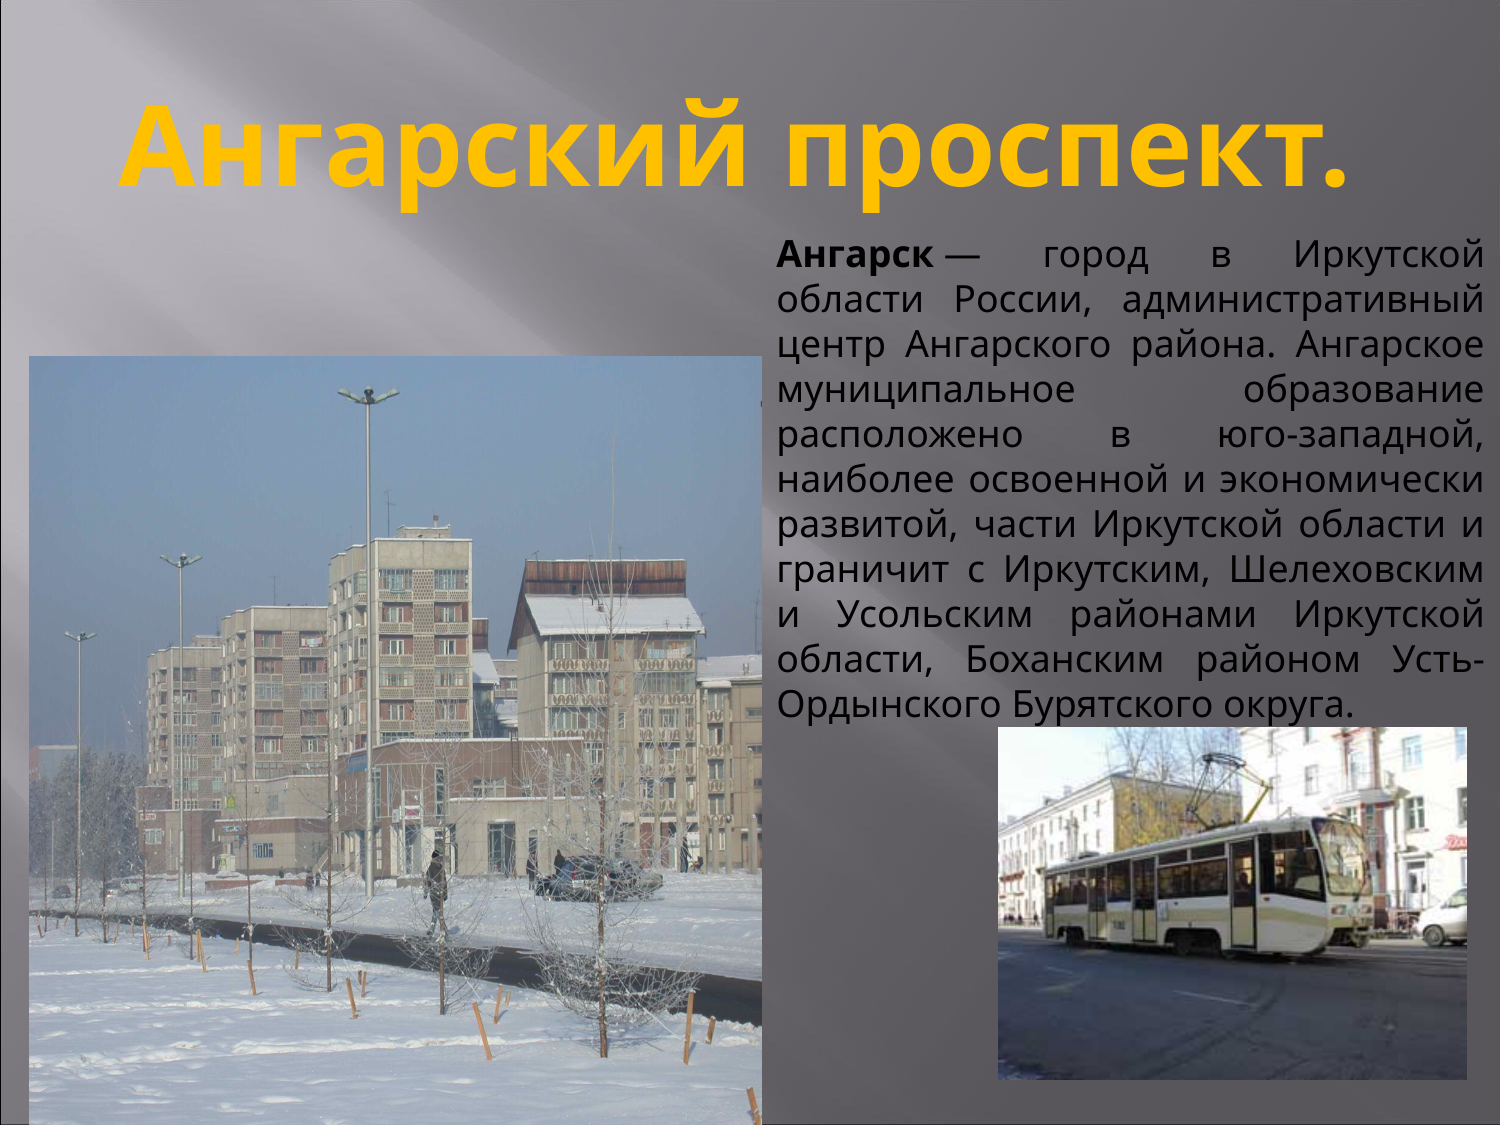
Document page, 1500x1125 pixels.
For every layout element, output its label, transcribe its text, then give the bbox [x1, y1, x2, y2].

text_box Ангарский проспект. [103, 66, 1368, 217]
picture [0, 0, 1500, 1125]
text_box Ангарск — город в Иркутской области России, административный центр Ангарского района. Ангарское муниципальное образование расположено в юго-западной, наиболее освоенной и экономически развитой, части Иркутской области и граничит с Иркутским, Шелеховским и Усольским районами Иркутской области, Боханским районом Усть-Ордынского Бурятского округа. [761, 222, 1500, 733]
